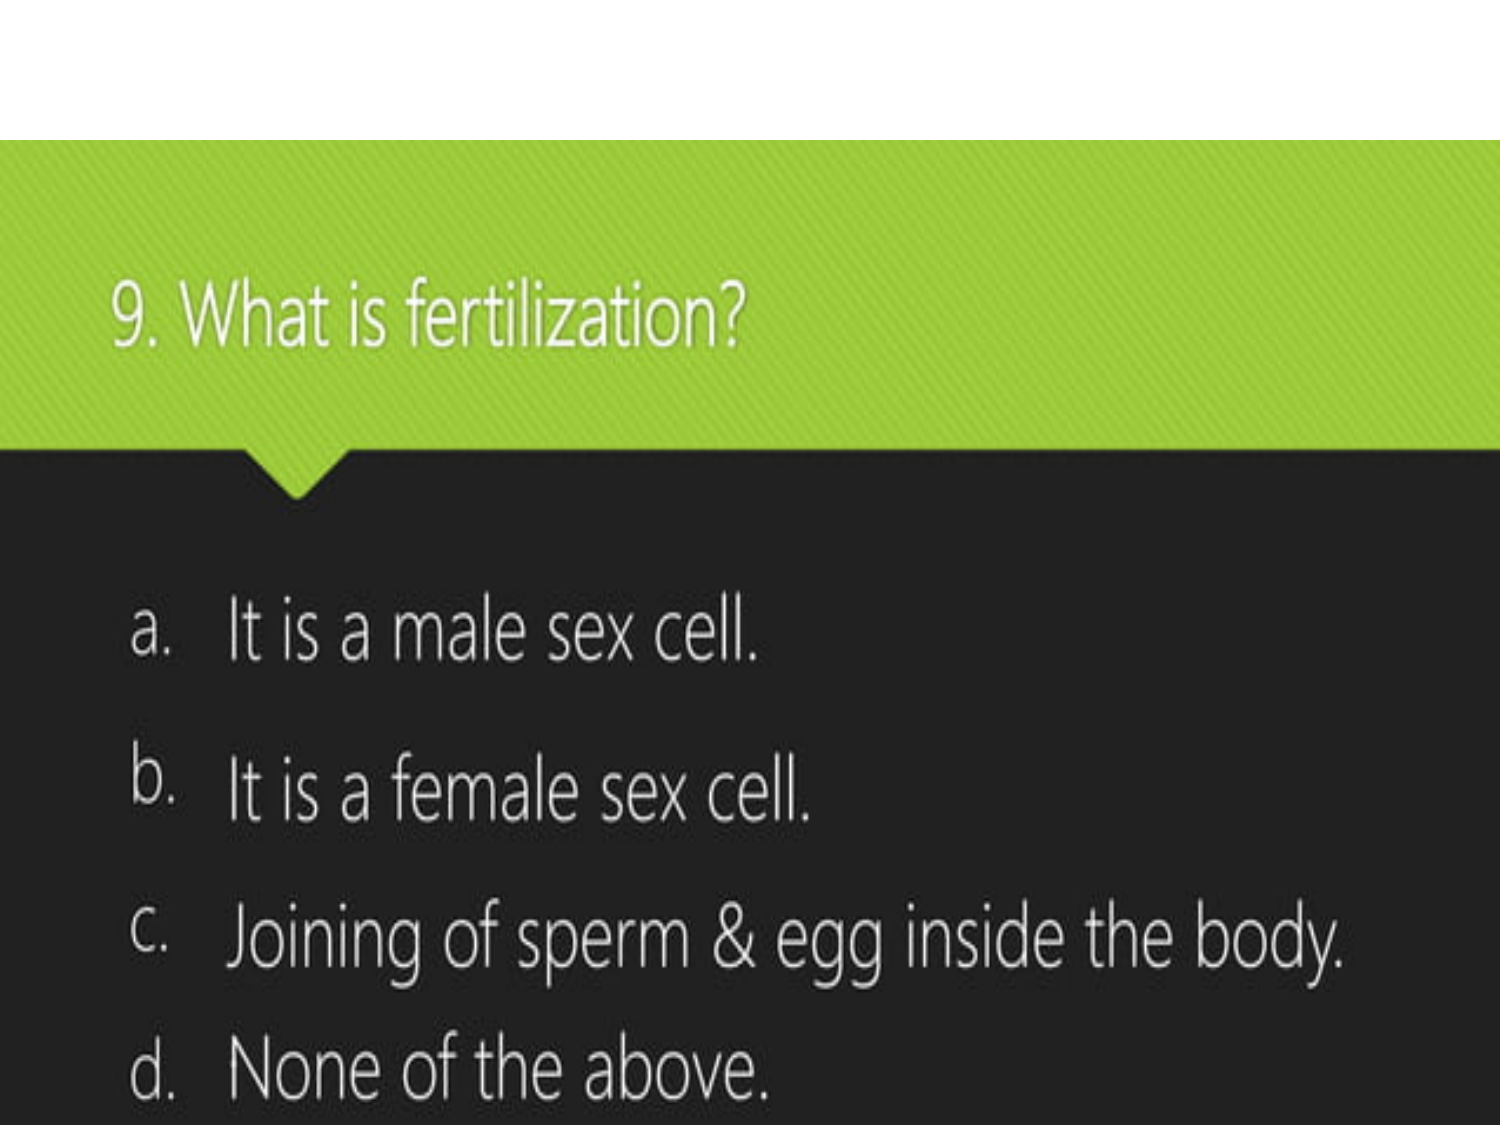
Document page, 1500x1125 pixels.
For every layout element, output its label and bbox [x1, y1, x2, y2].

picture [0, 139, 1500, 1125]
